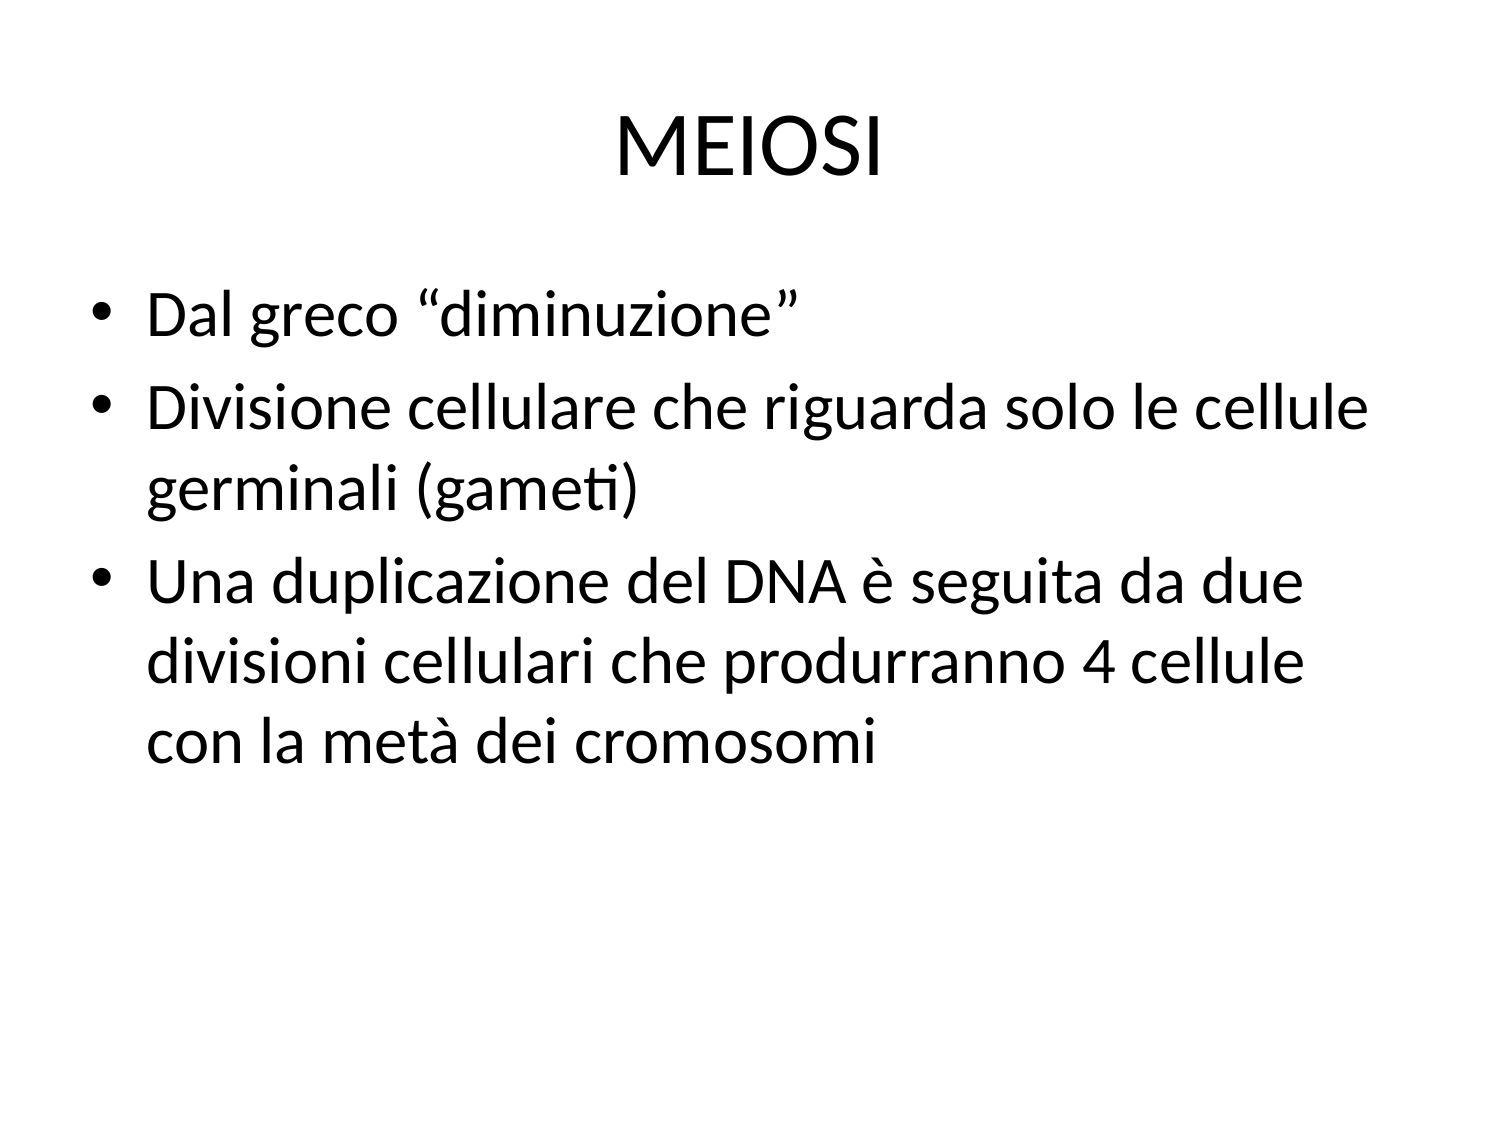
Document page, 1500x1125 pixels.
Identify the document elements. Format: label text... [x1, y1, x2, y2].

list Dal greco “diminuzione” Divisione cellulare che riguarda solo le cellule germinali (gameti) Una duplicazione del DNA è seguita da due divisioni cellulari che produrranno 4 cellule con la metà dei cromosomi [75, 262, 1425, 1005]
title MEIOSI [75, 45, 1425, 233]
